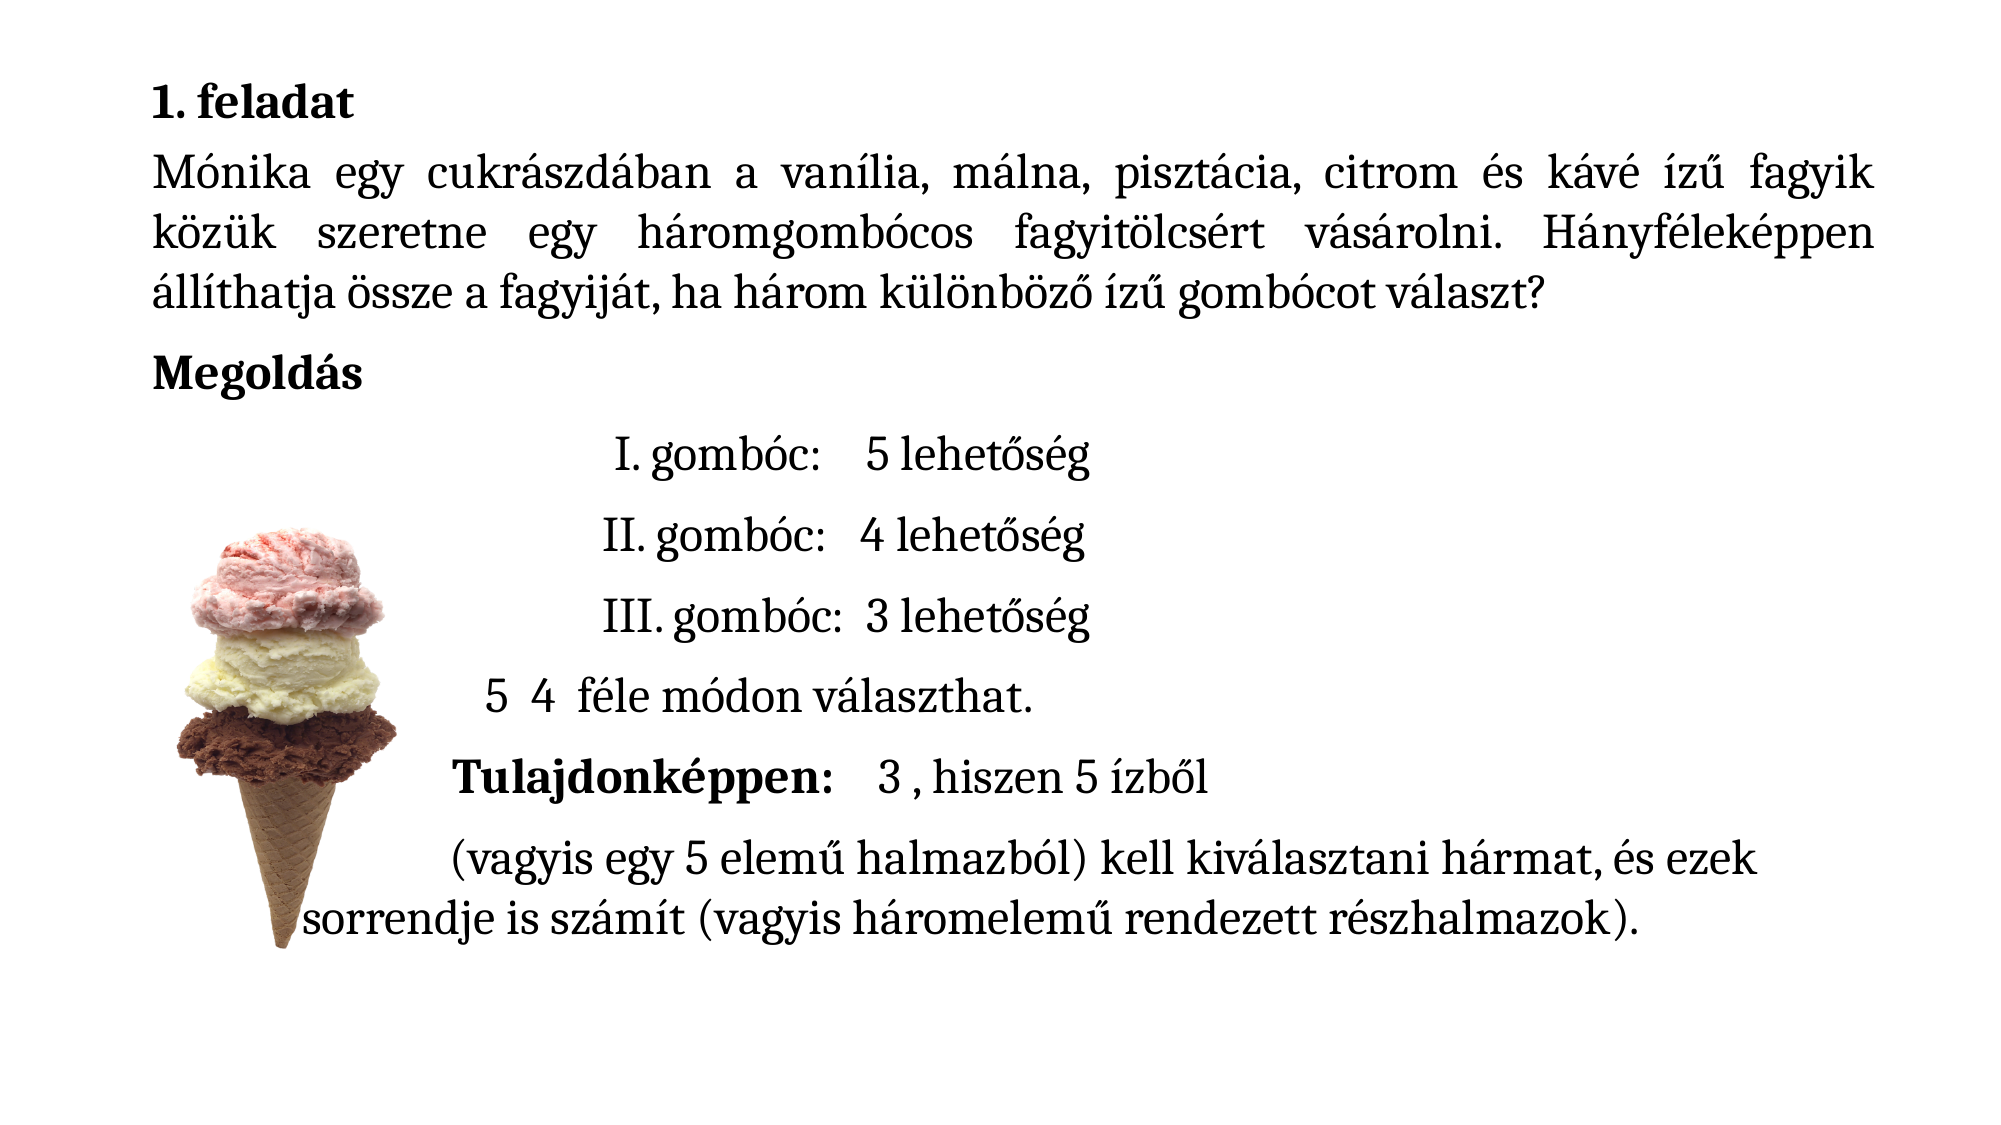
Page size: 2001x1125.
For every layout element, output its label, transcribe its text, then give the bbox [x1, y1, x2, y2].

title 1. feladat [137, 59, 1863, 153]
picture [164, 523, 409, 957]
